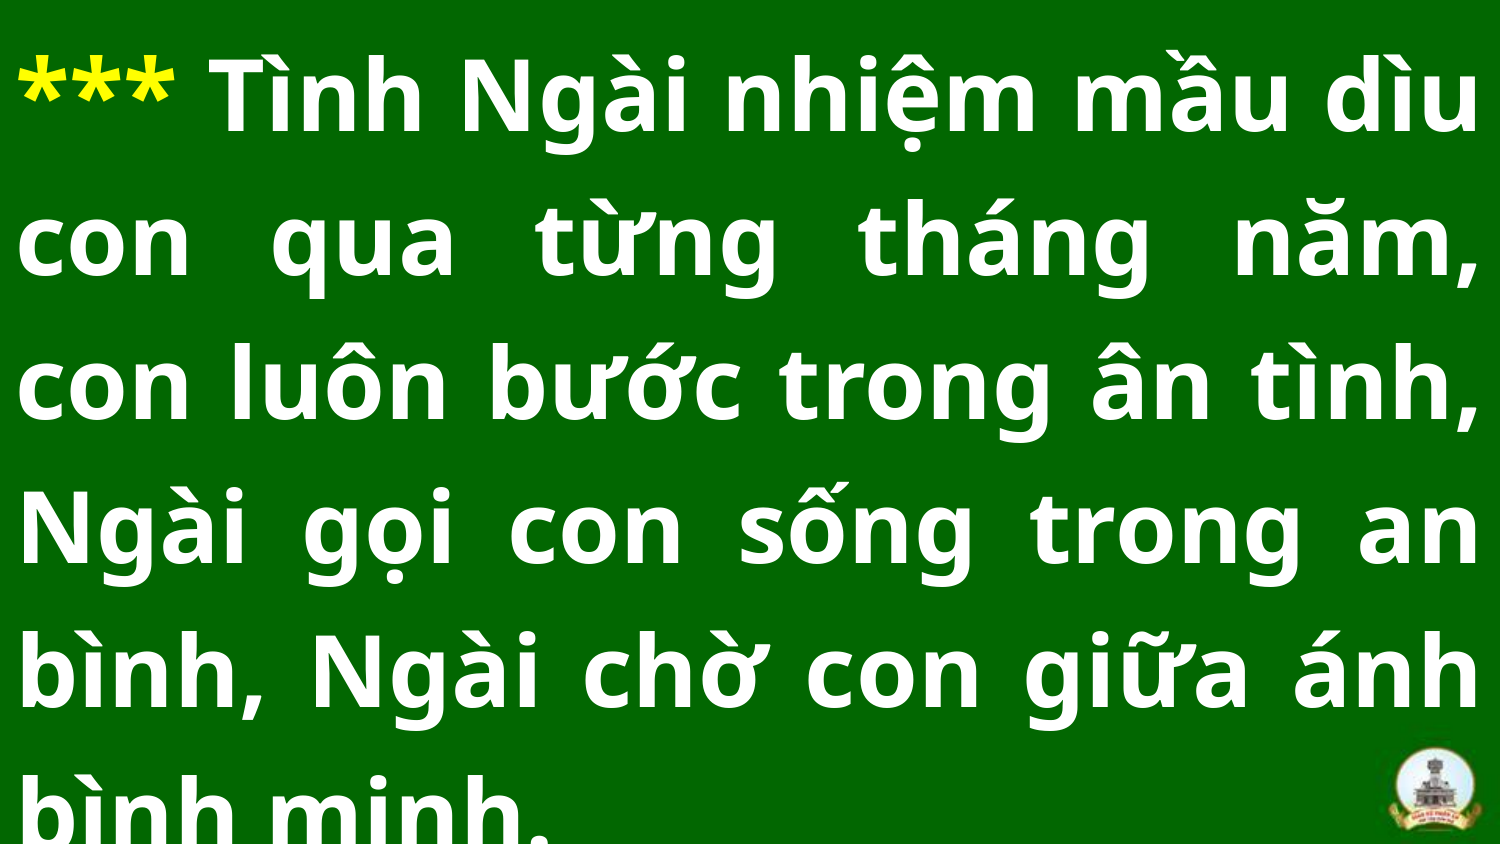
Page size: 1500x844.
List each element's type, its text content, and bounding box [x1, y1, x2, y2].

list *** Tình Ngài nhiệm mầu dìu con qua từng tháng năm, con luôn bước trong ân tình, Ngài gọi con sống trong an bình, Ngài chờ con giữa ánh bình minh. [0, 0, 1500, 844]
